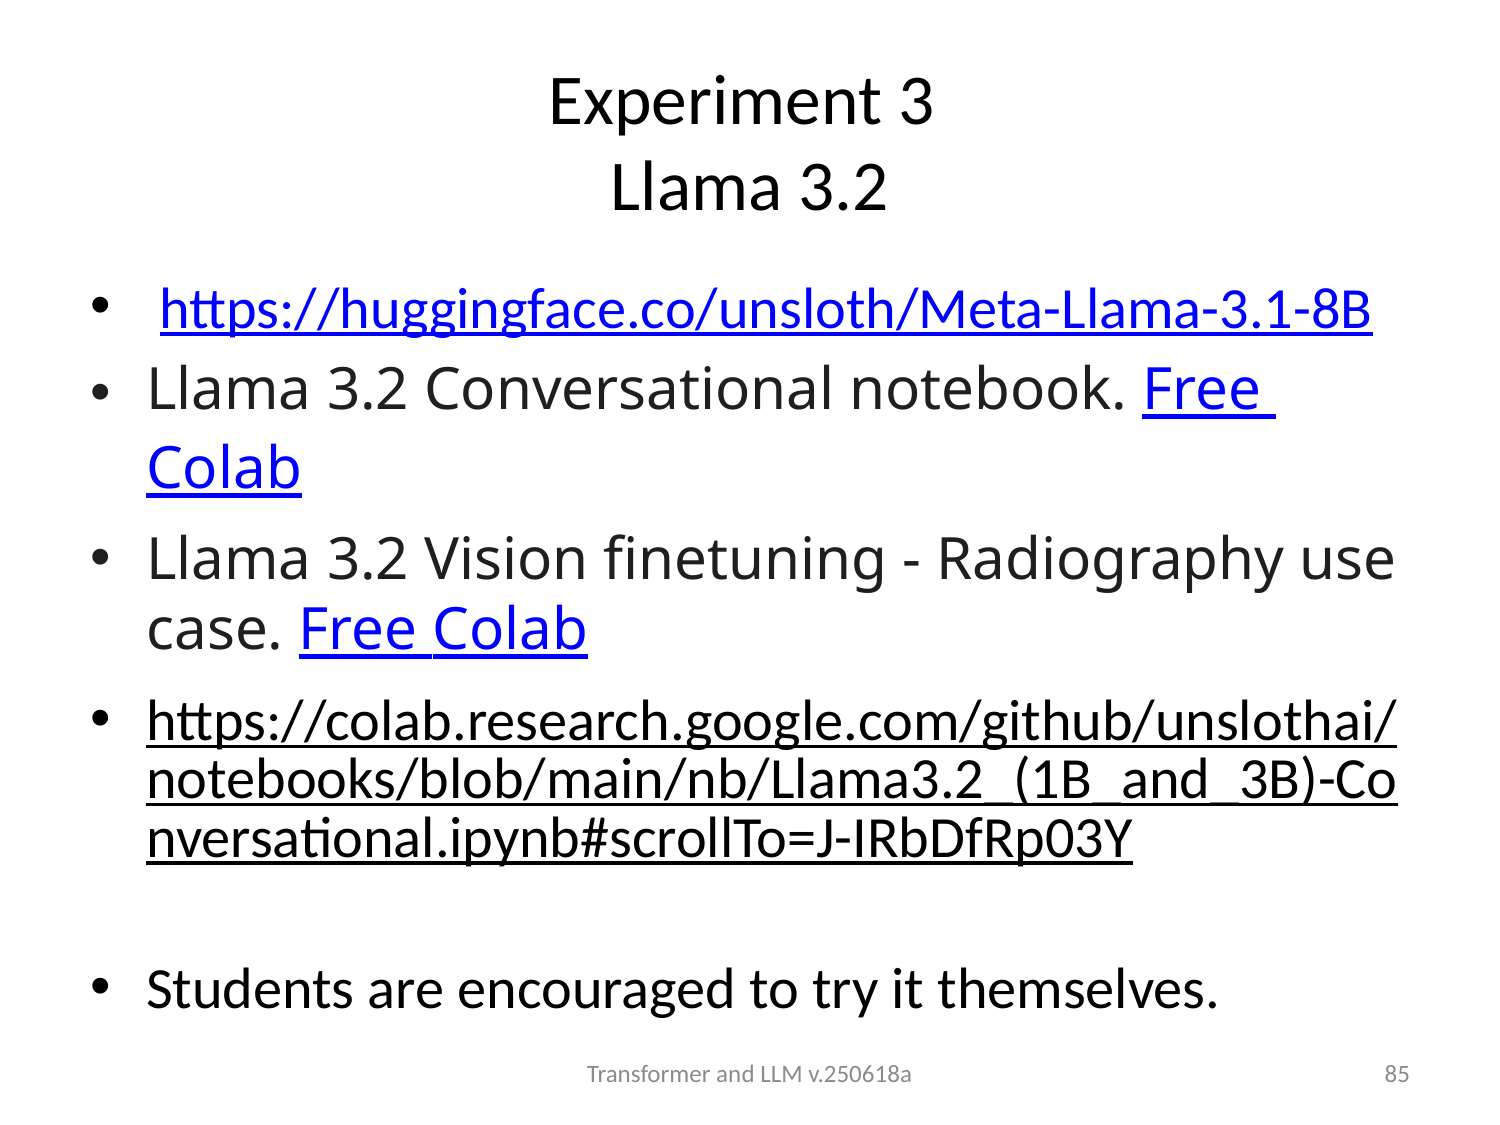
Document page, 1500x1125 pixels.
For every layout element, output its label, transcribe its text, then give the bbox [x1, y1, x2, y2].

slide_number 85 [1074, 1042, 1425, 1103]
title Experiment 3 Llama 3.2 [75, 45, 1425, 233]
list https://huggingface.co/unsloth/Meta-Llama-3.1-8B Llama 3.2 Conversational notebook. Free Colab Llama 3.2 Vision finetuning - Radiography use case. Free Colab https://colab.research.google.com/github/unslothai/notebooks/blob/main/nb/Llama3.2_(1B_and_3B)-Conversational.ipynb#scrollTo=J-IRbDfRp03Y Students are encouraged to try it themselves. [75, 262, 1425, 1005]
footer Transformer and LLM v.250618a [512, 1042, 988, 1103]
